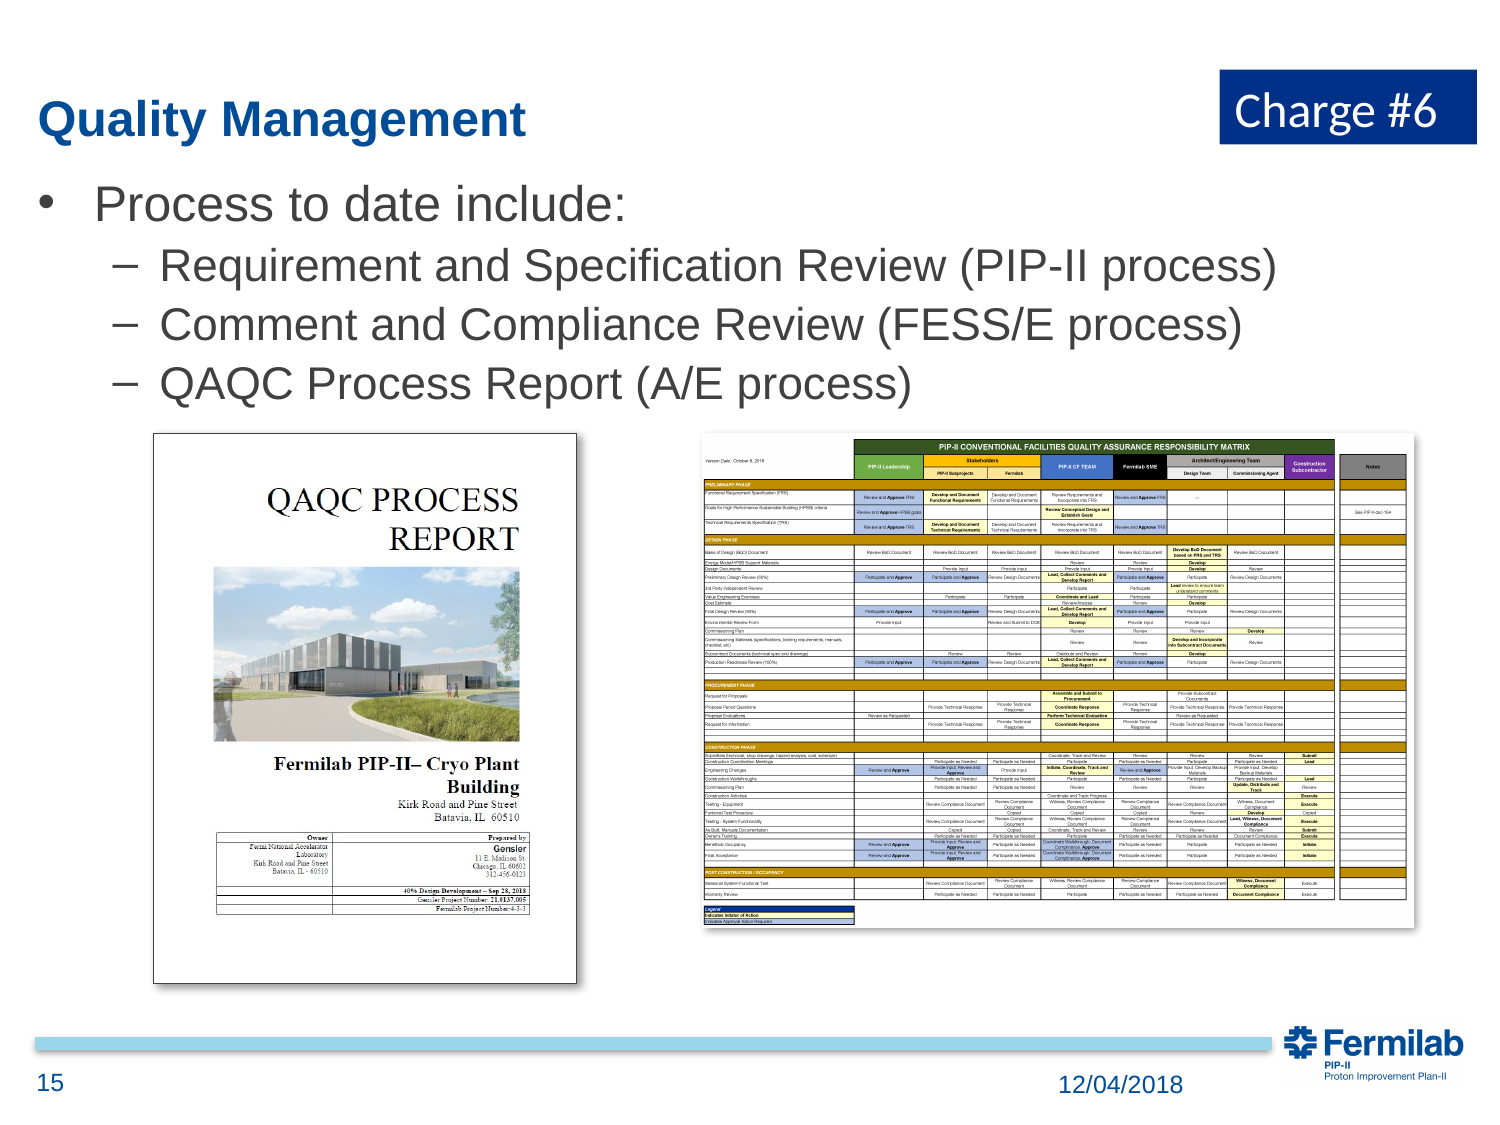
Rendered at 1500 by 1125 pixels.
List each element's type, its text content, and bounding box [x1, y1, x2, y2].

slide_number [1058, 1068, 1235, 1109]
picture [153, 432, 577, 985]
text_box Charge #6 [1219, 69, 1477, 145]
picture [1282, 1017, 1466, 1090]
slide_number 15 [36, 1066, 105, 1106]
picture [702, 432, 1414, 928]
title Quality Management [37, 76, 1463, 147]
list Process to date include: Requirement and Specification Review (PIP-II process) Comment and Compliance Review (FESS/E process) QAQC Process Report (A/E process) [37, 171, 1461, 990]
